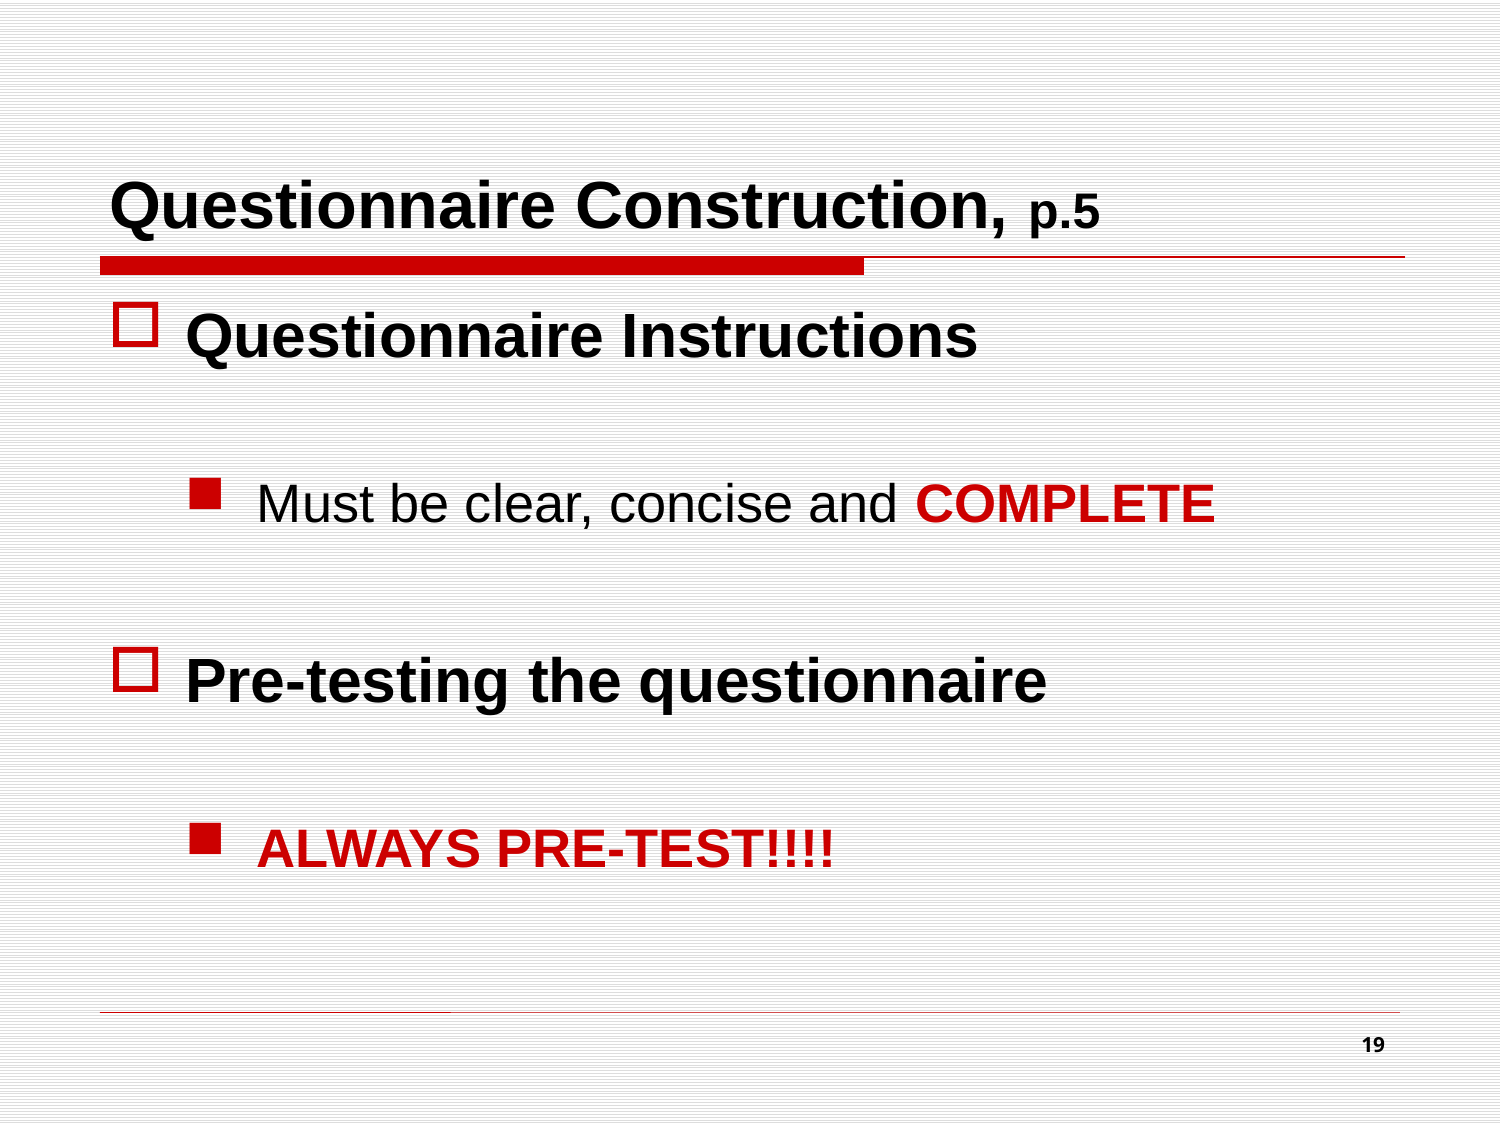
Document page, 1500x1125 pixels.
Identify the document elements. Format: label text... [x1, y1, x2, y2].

slide_number 19 [1074, 1024, 1401, 1103]
title Questionnaire Construction, p.5 [93, 49, 1407, 250]
list Questionnaire Instructions Must be clear, concise and COMPLETE Pre-testing the questionnaire ALWAYS PRE-TEST!!!! [92, 287, 1406, 988]
